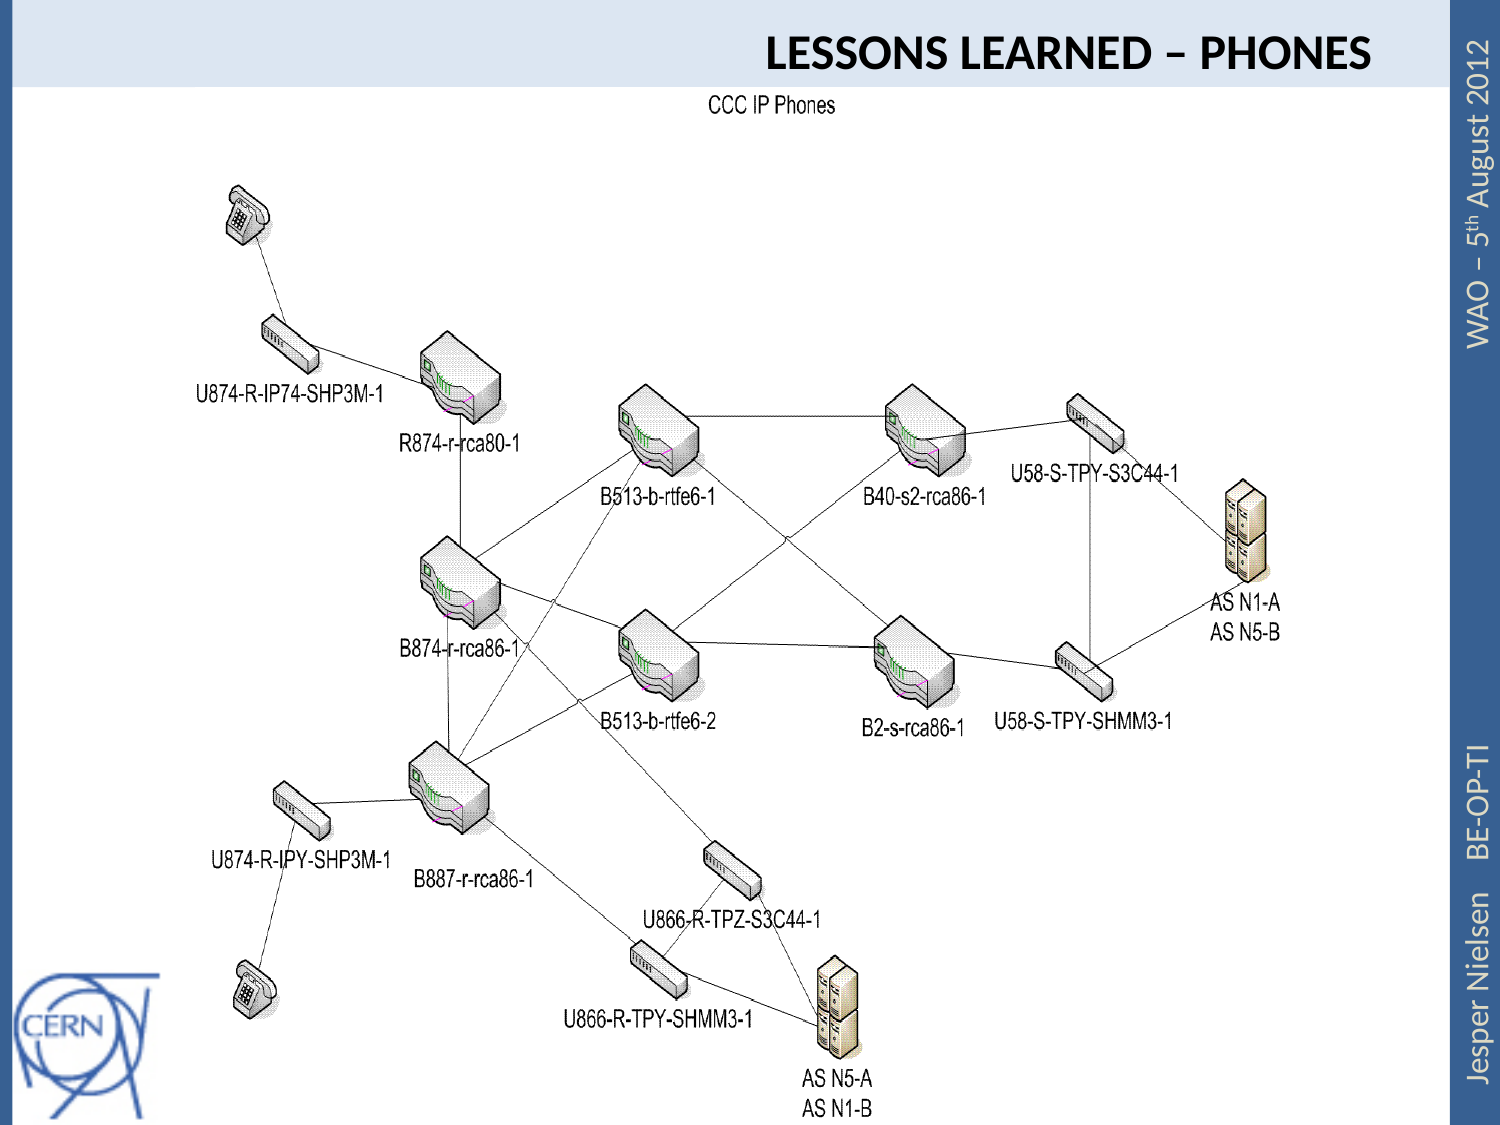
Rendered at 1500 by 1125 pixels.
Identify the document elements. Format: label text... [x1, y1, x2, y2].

picture [13, 969, 163, 1125]
picture [194, 87, 1280, 1125]
title Lessons learned – Phones [62, 12, 1388, 93]
